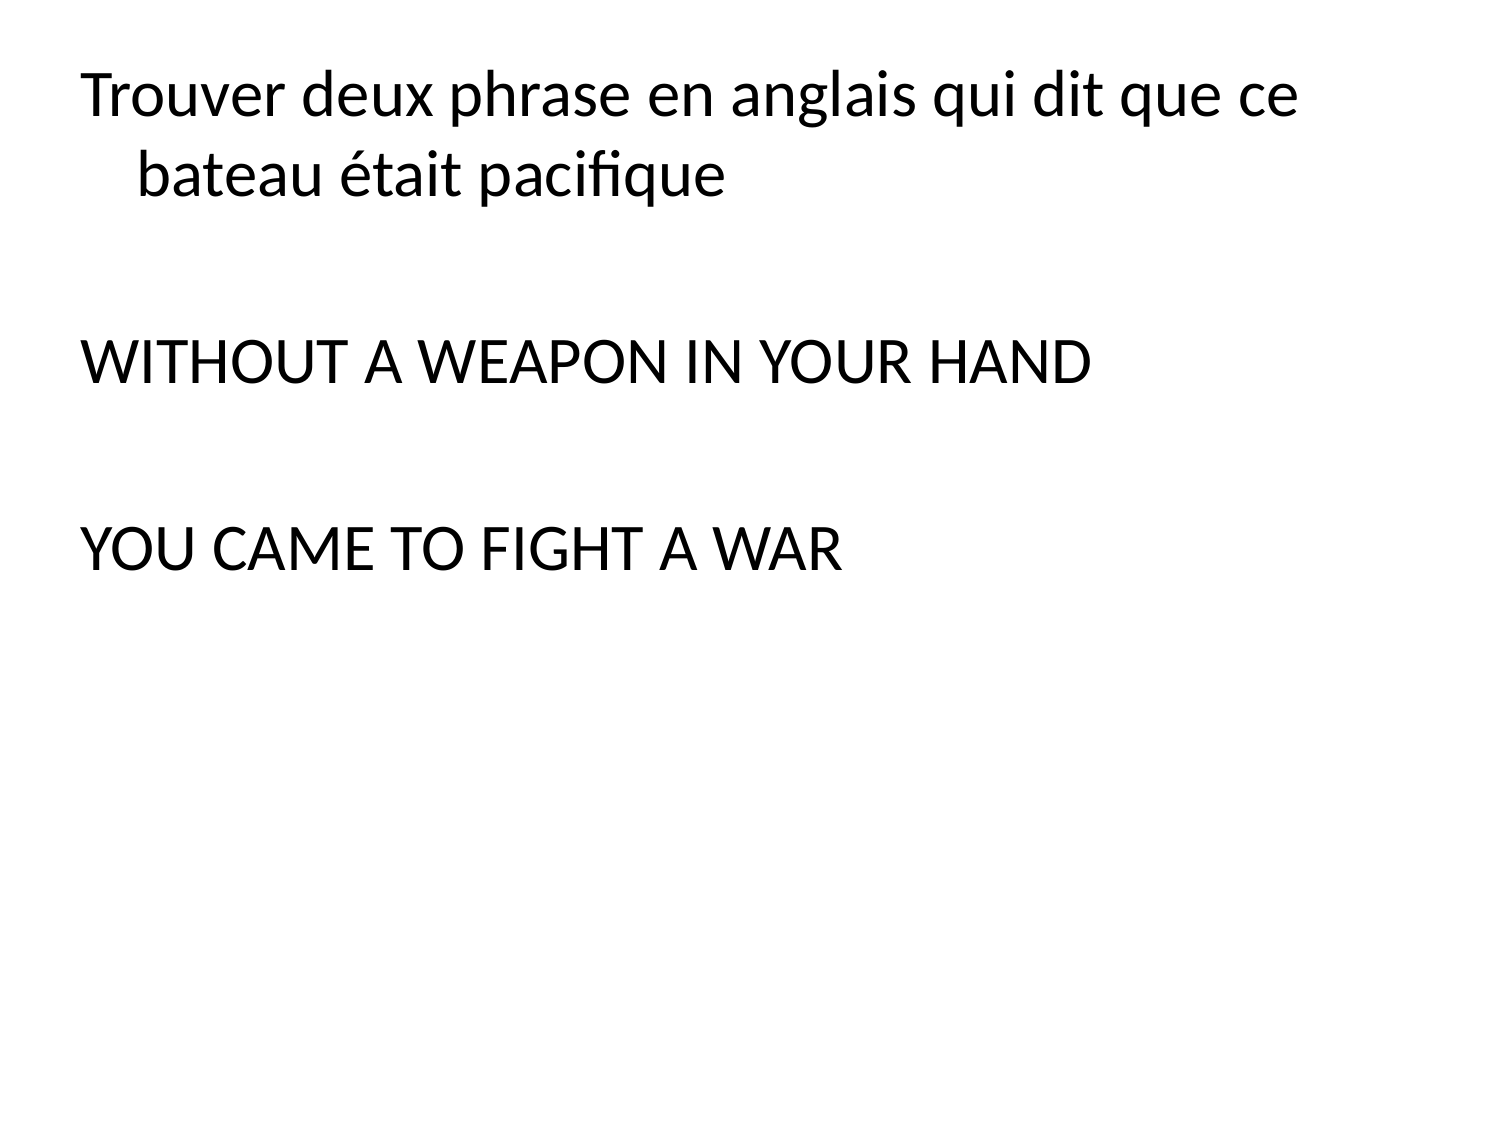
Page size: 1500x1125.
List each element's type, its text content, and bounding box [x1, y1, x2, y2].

list Trouver deux phrase en anglais qui dit que ce bateau était pacifique WITHOUT A WEAPON IN YOUR HAND YOU CAME TO FIGHT A WAR [64, 42, 1425, 1094]
